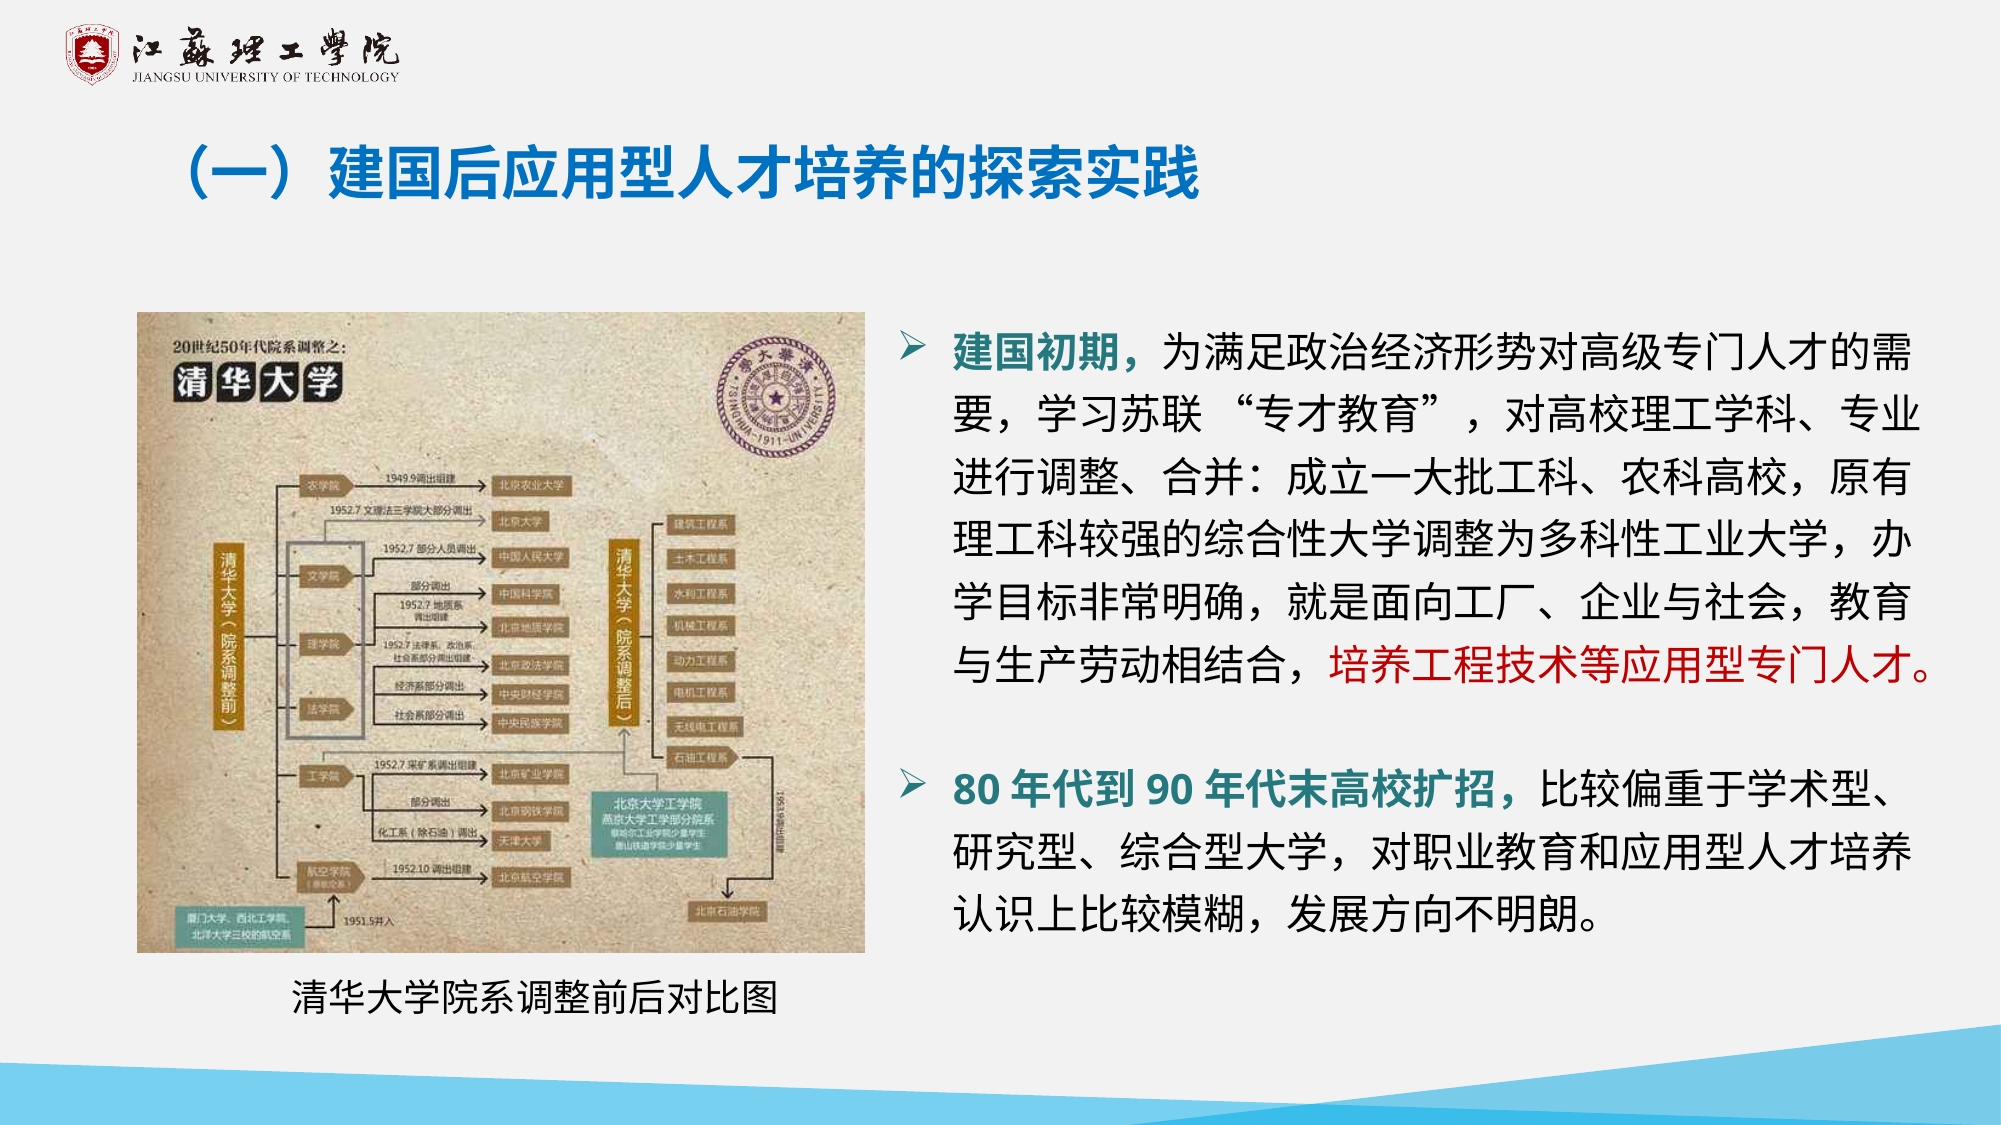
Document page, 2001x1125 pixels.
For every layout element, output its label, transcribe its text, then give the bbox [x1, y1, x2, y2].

text_box （一）建国后应用型人才培养的探索实践 [137, 128, 1863, 214]
picture [54, 13, 410, 95]
text_box 清华大学院系调整前后对比图 [276, 966, 868, 1026]
picture [137, 312, 865, 953]
text_box 建国初期，为满足政治经济形势对高级专门人才的需要，学习苏联 “专才教育”，对高校理工学科、专业进行调整、合并：成立一大批工科、农科高校，原有理工科较强的综合性大学调整为多科性工业大学，办学目标非常明确，就是面向工厂、企业与社会，教育与生产劳动相结合，培养工程技术等应用型专门人才。 80年代到90年代末高校扩招，比较偏重于学术型、研究型、综合型大学，对职业教育和应用型人才培养认识上比较模糊，发展方向不明朗。 [881, 306, 1945, 946]
